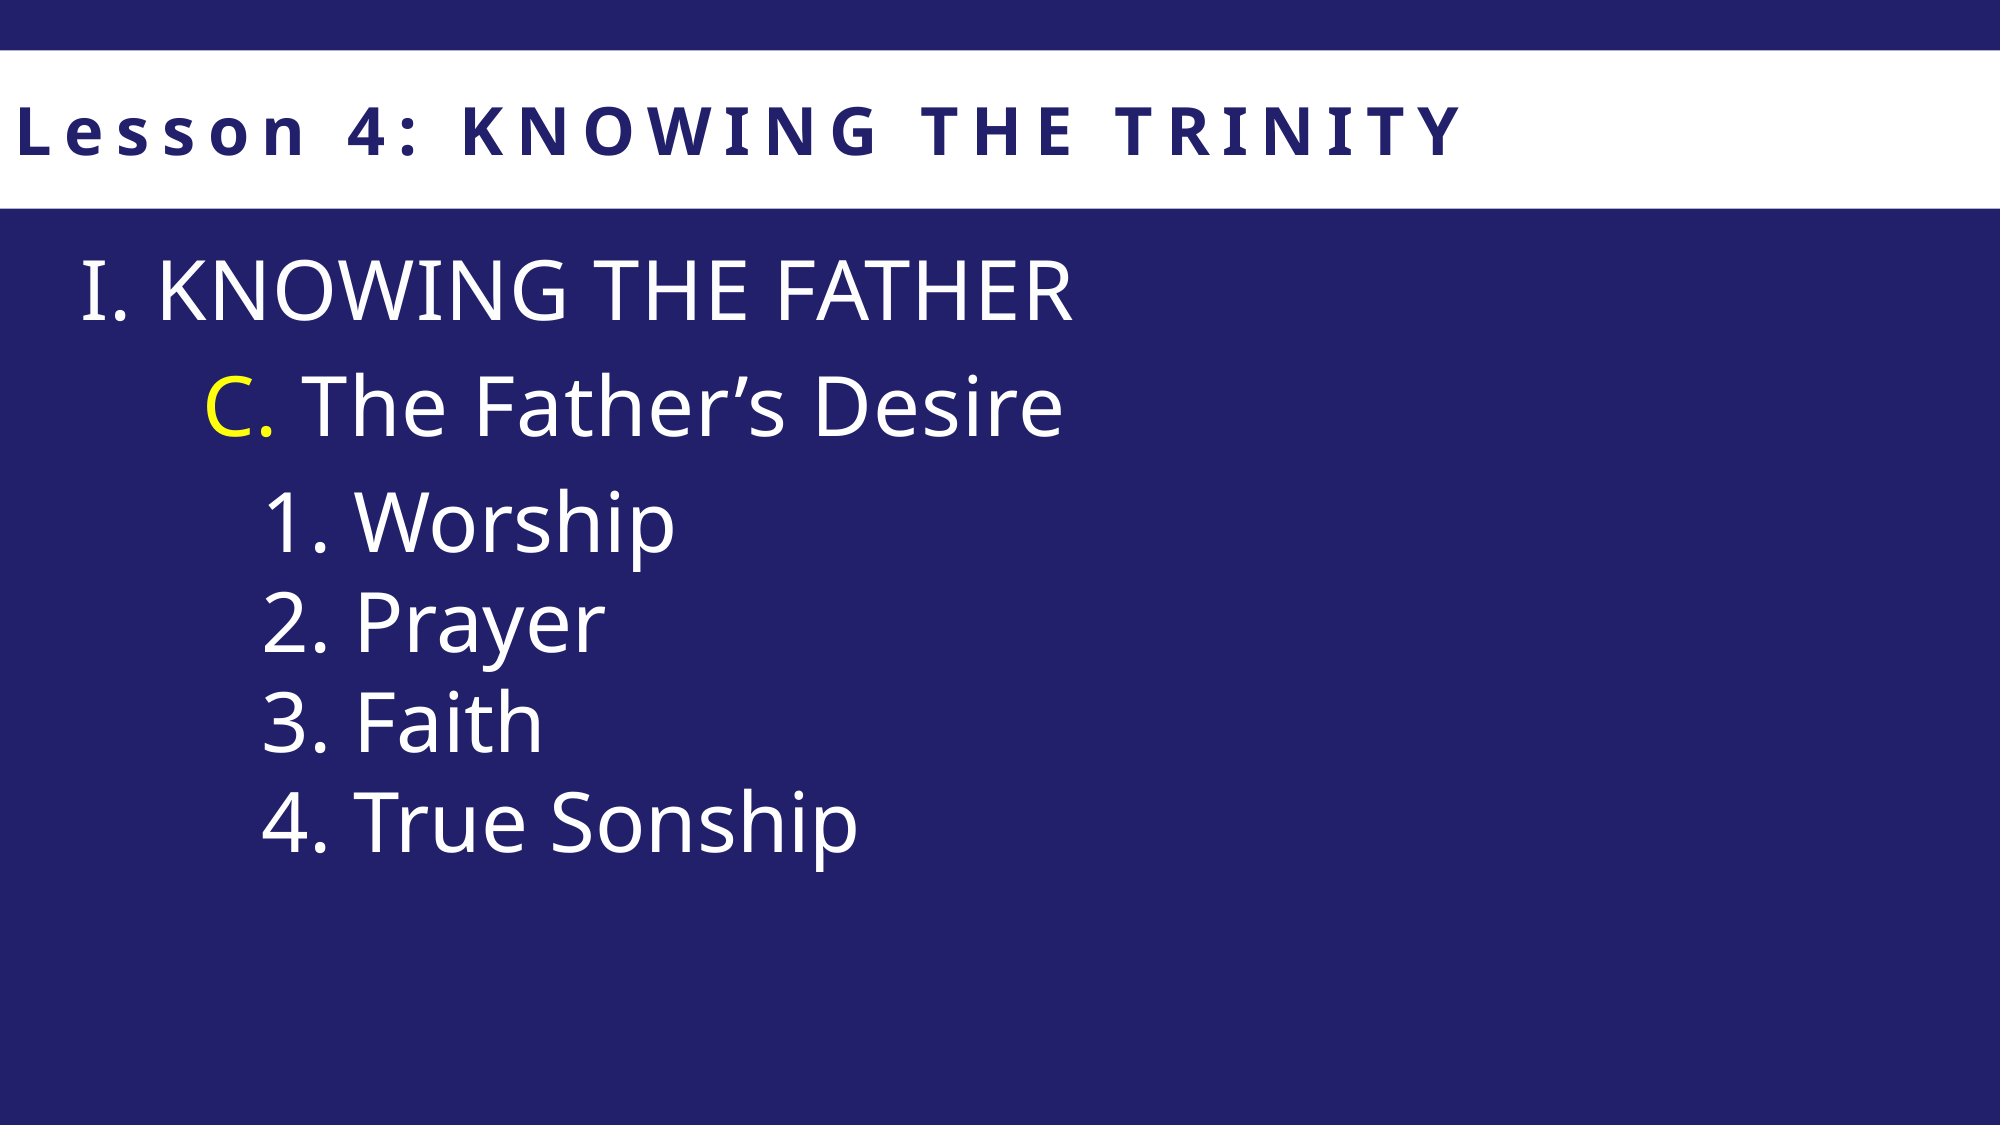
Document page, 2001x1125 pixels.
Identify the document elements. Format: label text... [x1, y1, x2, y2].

text_box C. The Father’s Desire [187, 345, 1625, 461]
picture [0, 211, 2000, 1125]
text_box I. KNOWING THE FATHER [65, 229, 1379, 345]
text_box Lesson 4: KNOWING THE TRINITY [0, 81, 1476, 177]
picture [0, 0, 2000, 48]
text_box [0, 48, 2000, 211]
text_box Worship Prayer Faith True Sonship [247, 461, 877, 877]
